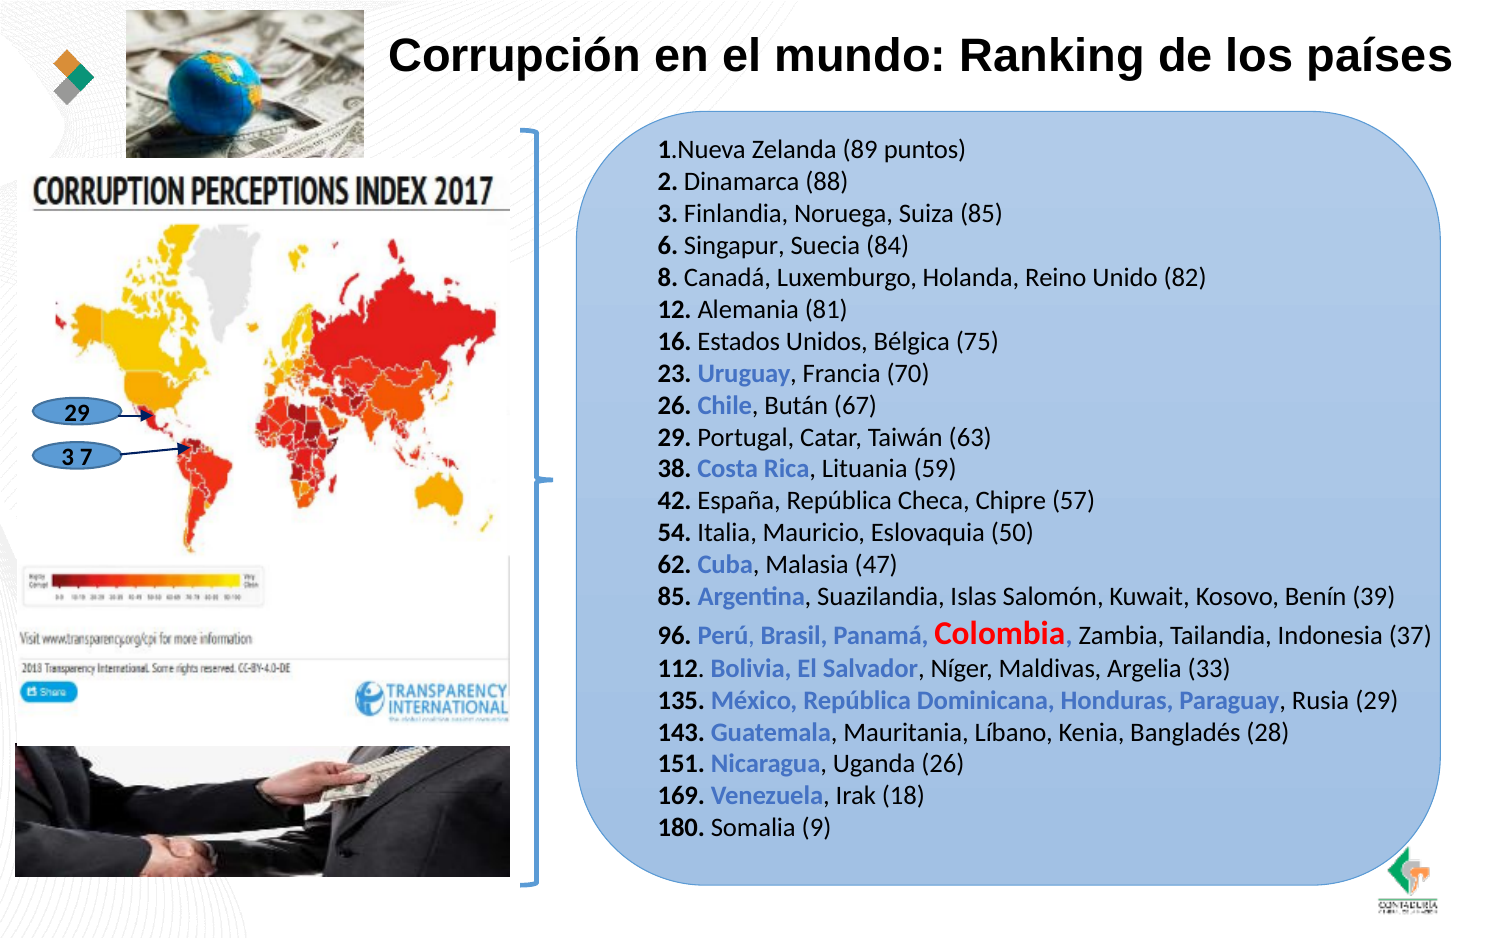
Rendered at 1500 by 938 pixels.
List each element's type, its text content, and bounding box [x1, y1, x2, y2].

text_box [520, 129, 554, 886]
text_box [119, 447, 191, 455]
title Corrupción en el mundo: Ranking de los países [368, 22, 1475, 90]
text_box 1.Nueva Zelanda (89 puntos) 2. Dinamarca (88) 3. Finlandia, Noruega, Suiza (85) 6. Singapur, Suecia (84) 8. Canadá, Luxemburgo, Holanda, Reino Unido (82) 12. Alemania (81) 16. Estados Unidos, Bélgica (75) 23. Uruguay, Francia (70) 26. Chile, Bután (67) 29. Portugal, Catar, Taiwán (63) 38. Costa Rica, Lituania (59) 42. España, República Checa, Chipre (57) 54. Italia, Mauricio, Eslovaquia (50) 62. Cuba, Malasia (47) 85. Argentina, Suazilandia, Islas Salomón, Kuwait, Kosovo, Bení­n (39) 96. Perú, Brasil, Panamá, Colombia, Zambia, Tailandia, Indonesia (37) 112. Bolivia, El Salvador, Ní­ger, Maldivas, Argelia (33) 135. México, República Dominicana, Honduras, Paraguay, Rusia (29) 143. Guatemala, Mauritania, Lí­bano, Kenia, Bangladés (28) 151. Nicaragua, Uganda (26) 169. Venezuela, Irak (18) 180. Somalia (9) [642, 125, 1468, 850]
text_box [575, 127, 1401, 886]
text_box [646, 110, 1371, 125]
picture [0, 0, 1500, 938]
